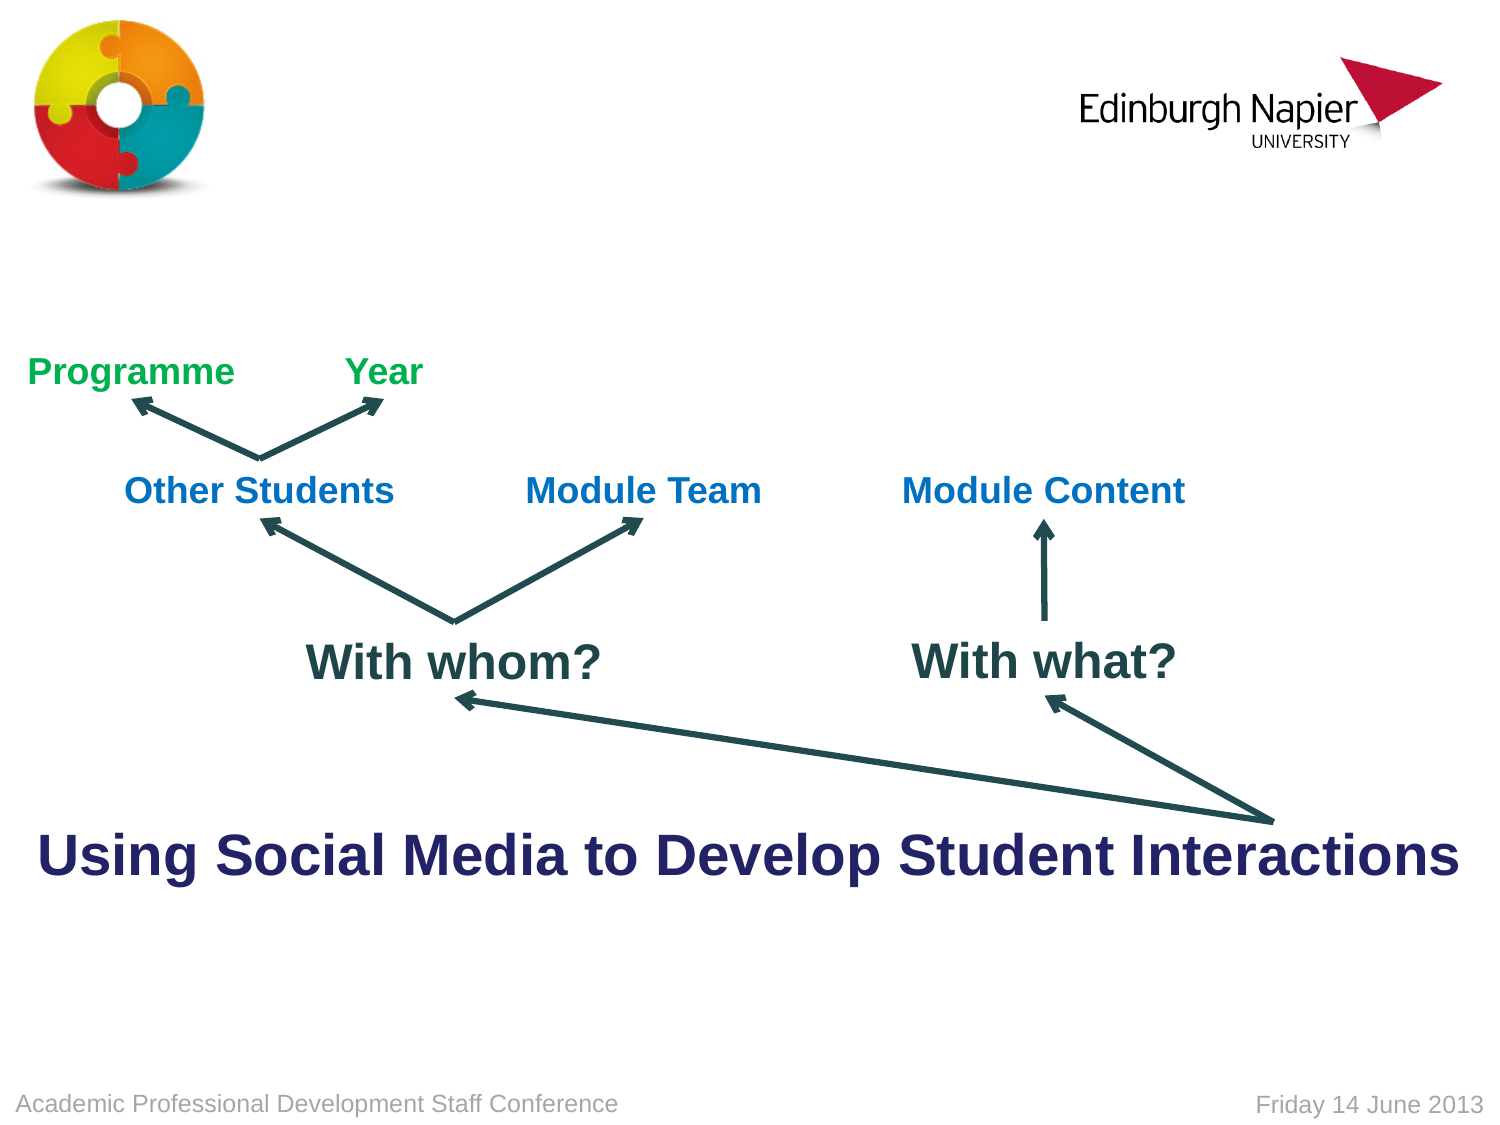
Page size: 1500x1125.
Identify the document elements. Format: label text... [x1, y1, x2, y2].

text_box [259, 399, 385, 460]
text_box Year [263, 339, 505, 399]
text_box With whom? [284, 631, 624, 697]
text_box Other Students [101, 458, 418, 519]
picture [1081, 57, 1443, 148]
text_box With what? [875, 620, 1214, 696]
text_box Programme [11, 339, 252, 399]
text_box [453, 518, 644, 623]
text_box Friday 14 June 2013 [1239, 1080, 1500, 1125]
text_box Module Content [870, 458, 1217, 518]
table_header Using Social Media to Develop Student Interactions [1, 778, 1499, 932]
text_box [130, 399, 258, 460]
text_box Module Team [470, 458, 817, 518]
picture [23, 19, 215, 200]
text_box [259, 519, 451, 623]
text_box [453, 697, 1274, 823]
text_box Academic Professional Development Staff Conference [0, 1079, 751, 1125]
